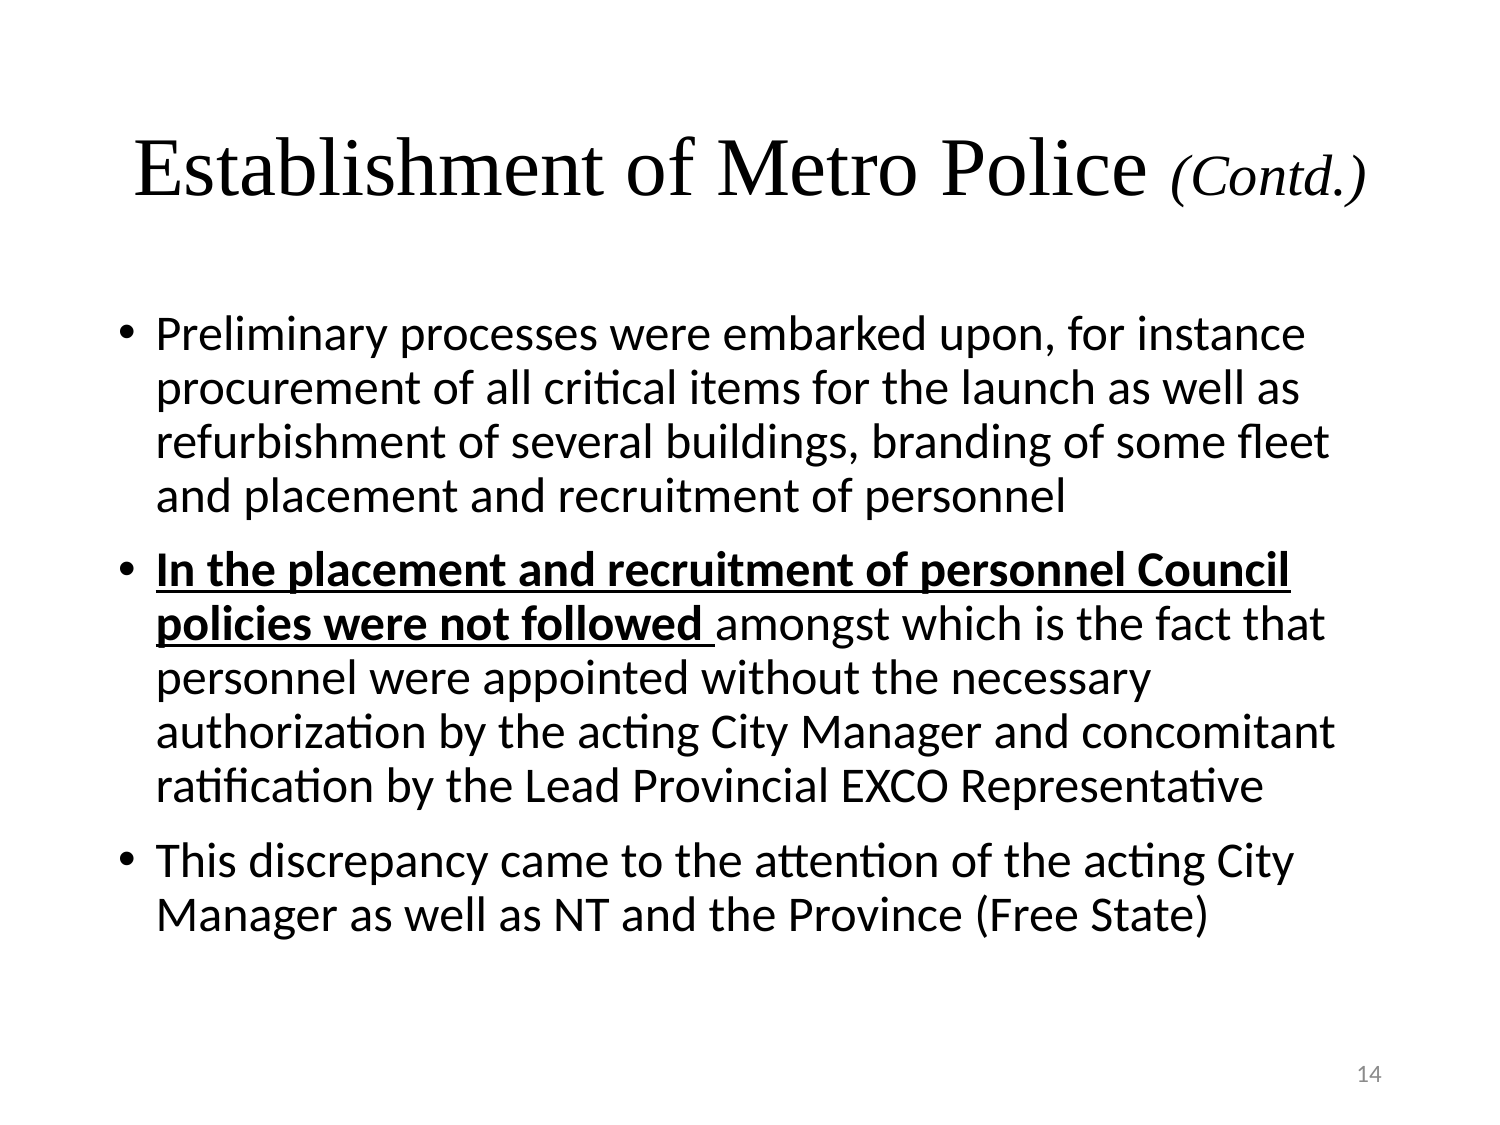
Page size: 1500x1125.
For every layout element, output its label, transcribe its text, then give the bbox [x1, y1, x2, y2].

title Establishment of Metro Police (Contd.) [103, 59, 1397, 278]
list Preliminary processes were embarked upon, for instance procurement of all critical items for the launch as well as refurbishment of several buildings, branding of some fleet and placement and recruitment of personnel In the placement and recruitment of personnel Council policies were not followed amongst which is the fact that personnel were appointed without the necessary authorization by the acting City Manager and concomitant ratification by the Lead Provincial EXCO Representative This discrepancy came to the attention of the acting City Manager as well as NT and the Province (Free State) [103, 299, 1397, 1014]
slide_number 14 [1059, 1042, 1397, 1103]
